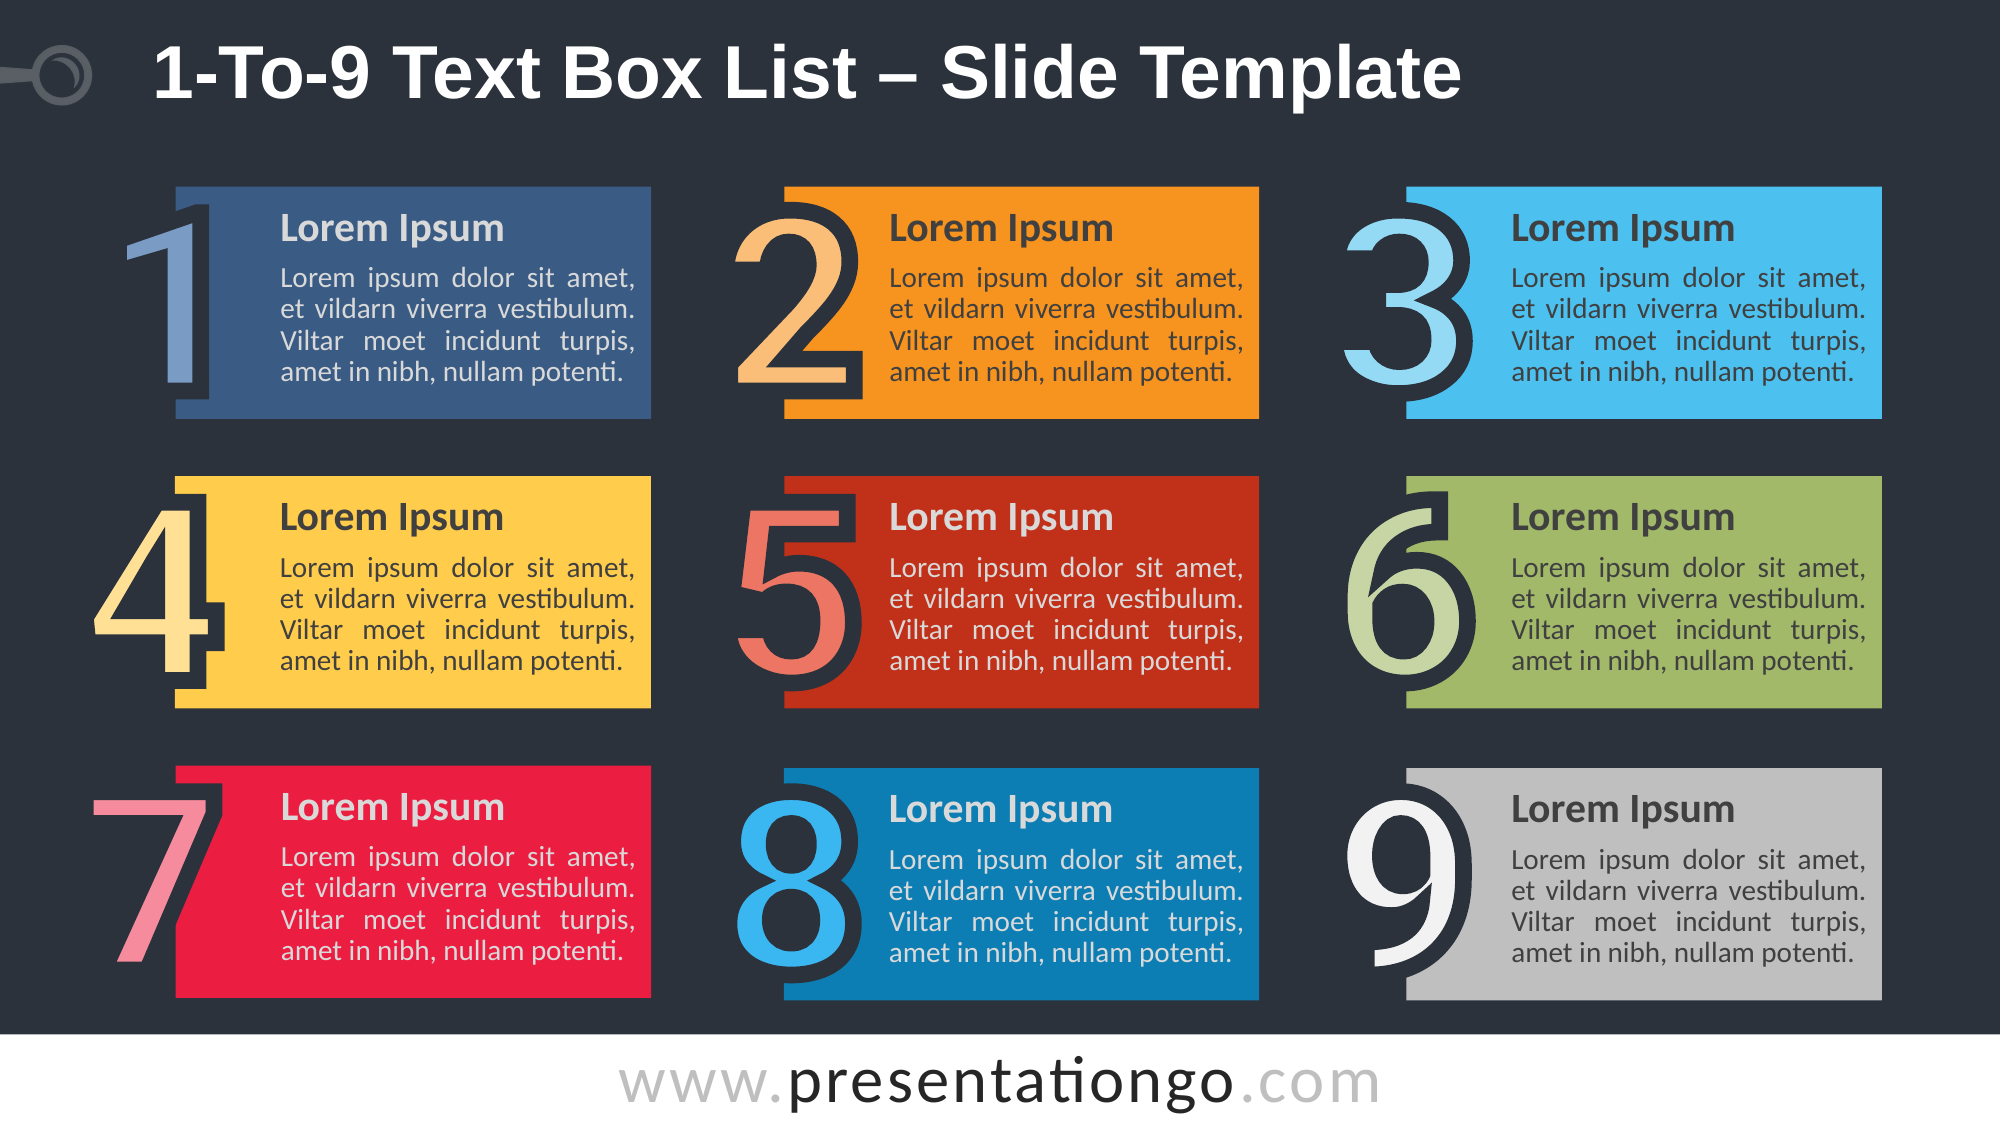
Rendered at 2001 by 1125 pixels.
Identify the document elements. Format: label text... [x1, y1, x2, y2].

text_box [85, 765, 651, 998]
title 1-To-9 Text Box List – Slide Template [137, 26, 2000, 148]
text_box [85, 476, 651, 709]
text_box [118, 186, 651, 419]
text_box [728, 768, 1260, 1001]
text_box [1339, 476, 1882, 709]
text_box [1334, 186, 1882, 419]
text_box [728, 476, 1260, 709]
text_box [726, 186, 1260, 419]
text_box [1338, 768, 1882, 1001]
